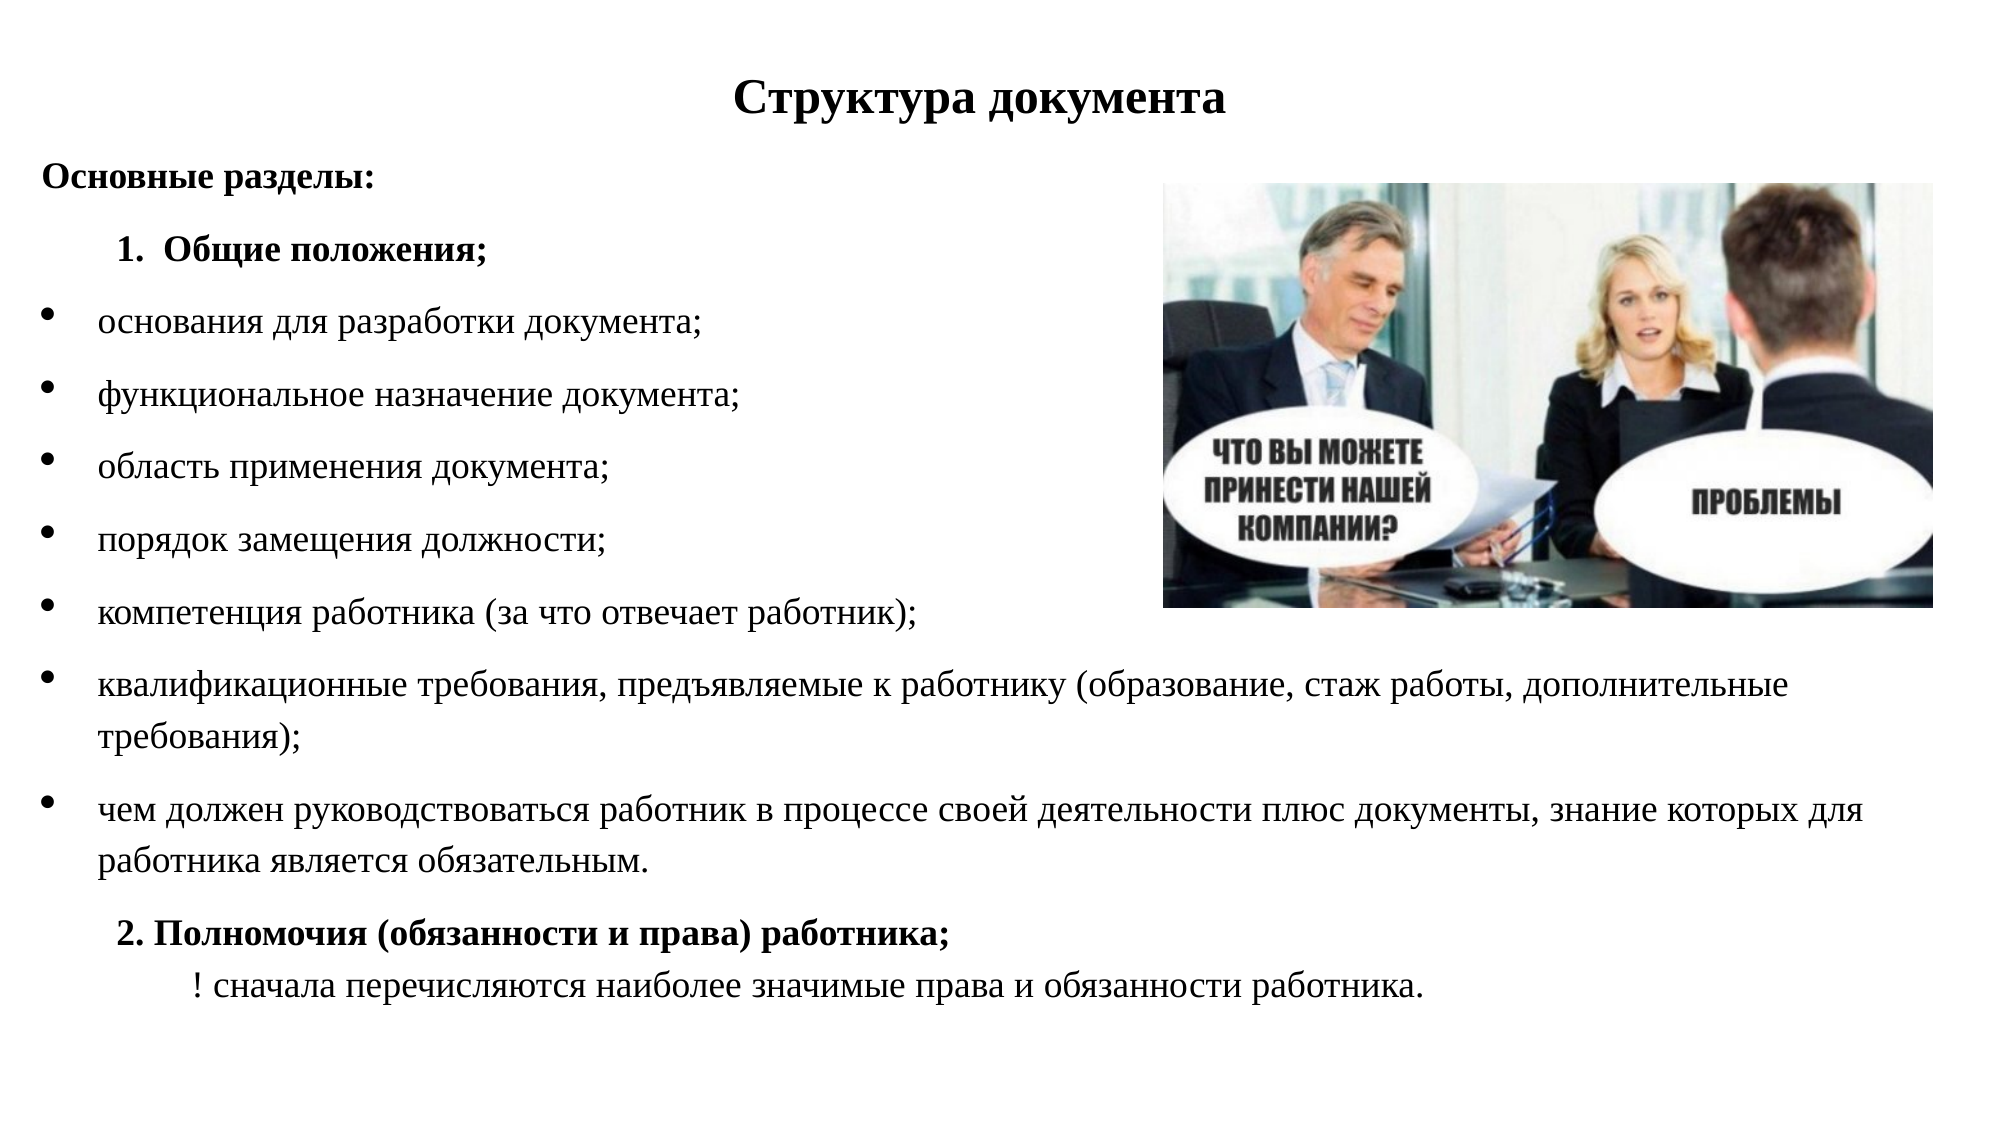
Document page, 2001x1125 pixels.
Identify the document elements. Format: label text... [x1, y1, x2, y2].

text_box Структура документа Основные разделы: Общие положения; основания для разработки документа; функциональное назначение документа; область применения документа; порядок замещения должности; компетенция работника (за что отвечает работник); квалификационные требования, предъявляемые к работнику (образование, стаж работы, дополнительные требования); чем должен руководствоваться работник в процессе своей деятельности плюс документы, знание которых для работника является обязательным. 2. Полномочия (обязанности и права) работника; ! сначала перечисляются наиболее значимые права и обязанности работника. [26, 47, 1933, 1012]
picture [1163, 183, 1933, 608]
